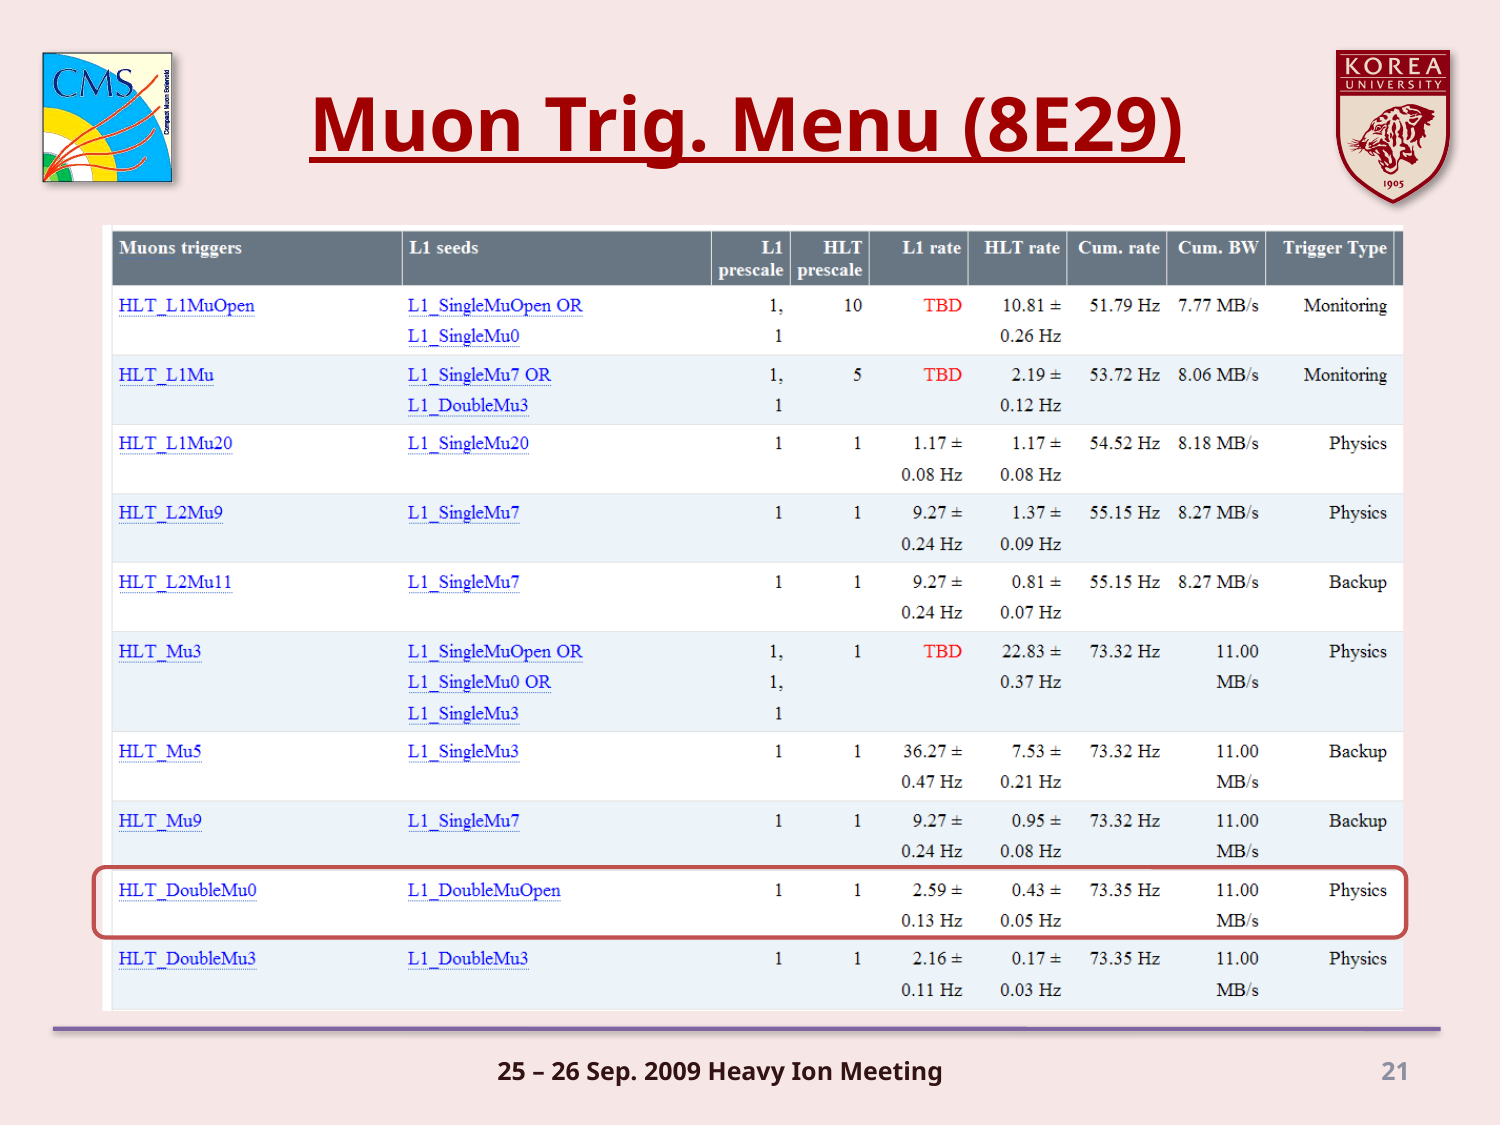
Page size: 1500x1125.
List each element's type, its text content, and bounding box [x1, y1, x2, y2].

text_box [91, 868, 97, 937]
picture [1423, 50, 1450, 204]
slide_number 21 [1347, 1042, 1425, 1103]
footer 25 – 26 Sep. 2009 Heavy Ion Meeting [398, 1042, 1043, 1103]
title Muon Trig. Menu (8E29) [72, 27, 1423, 216]
picture [102, 225, 1404, 1012]
